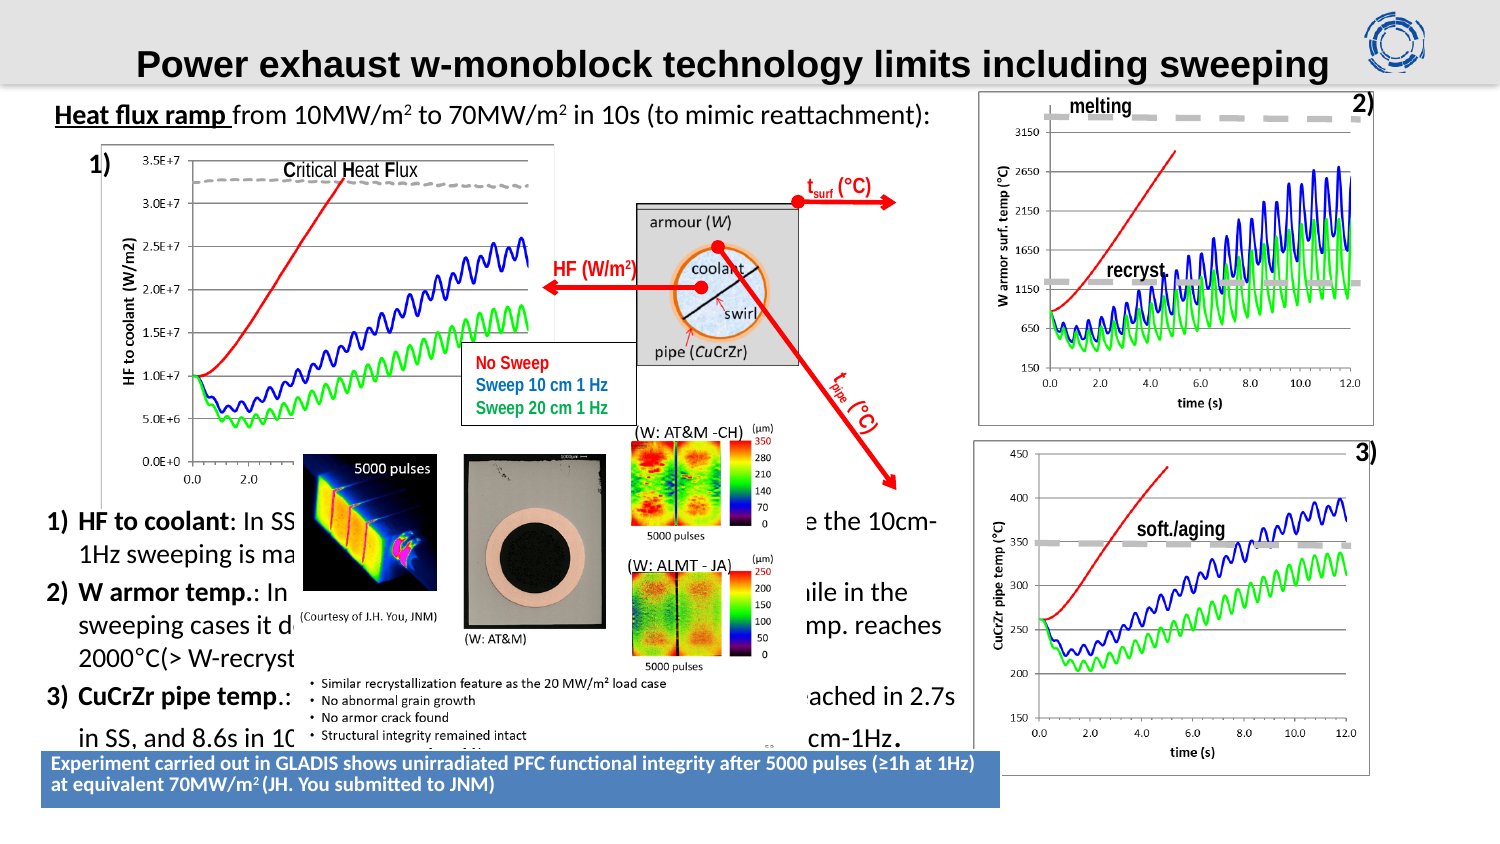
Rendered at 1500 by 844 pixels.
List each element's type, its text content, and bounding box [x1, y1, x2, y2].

text_box HF (W/m2) [560, 246, 631, 286]
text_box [1034, 542, 1352, 546]
text_box HF to coolant: In SS the CHF (pipe burn out) is reached in 5s, while the 10cm-1Hz sweeping is marginal, and the 20cm-1Hz allows 50% margin. W armor temp.: In SS the W surface melt at ≈6s the CHF time, while in the sweeping cases it does not reach melting. In the 20cm-1Hz the temp. reaches 2000°C(> W-recrystallization: issue if kept too long). CuCrZr pipe temp.: The pipe softening temperature of 350°C is reached in 2.7s in SS, and 8.6s in 10cm-1Hz seeping, while it is not reached for 20cm-1Hz. [812, 496, 968, 749]
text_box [717, 246, 897, 491]
text_box 3) [1340, 425, 1393, 475]
picture [978, 91, 1374, 426]
text_box tsurf (°C) [792, 163, 887, 201]
title Power exhaust w-monoblock technology limits including sweeping [121, 23, 1373, 80]
table_header Experiment carried out in GLADIS shows unirradiated PFC functional integrity after 5000 pulses (≥1h at 1Hz) at equivalent 70MW/m2 (JH. You submitted to JNM) [41, 751, 1000, 808]
text_box 2) [1337, 76, 1391, 126]
picture [100, 144, 808, 748]
text_box 1) [73, 138, 127, 187]
text_box HF to coolant: In SS the CHF (pipe burn out) is reached in 5s, while the 10cm-1Hz sweeping is marginal, and the 20cm-1Hz allows 50% margin. W armor temp.: In SS the W surface melt at ≈6s the CHF time, while in the sweeping cases it does not reach melting. In the 20cm-1Hz the temp. reaches 2000°C(> W-recrystallization: issue if kept too long). CuCrZr pipe temp.: The pipe softening temperature of 350°C is reached in 2.7s in SS, and 8.6s in 10cm-1Hz seeping, while it is not reached for 20cm-1Hz. [31, 496, 288, 762]
text_box Heat flux ramp from 10MW/m2 to 70MW/m2 in 10s (to mimic reattachment): [39, 88, 947, 138]
text_box melting [1054, 84, 1241, 90]
picture [973, 440, 1370, 776]
picture [636, 202, 799, 372]
text_box No Sweep Sweep 10 cm 1 Hz Sweep 20 cm 1 Hz [560, 342, 637, 412]
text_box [1043, 116, 1361, 120]
